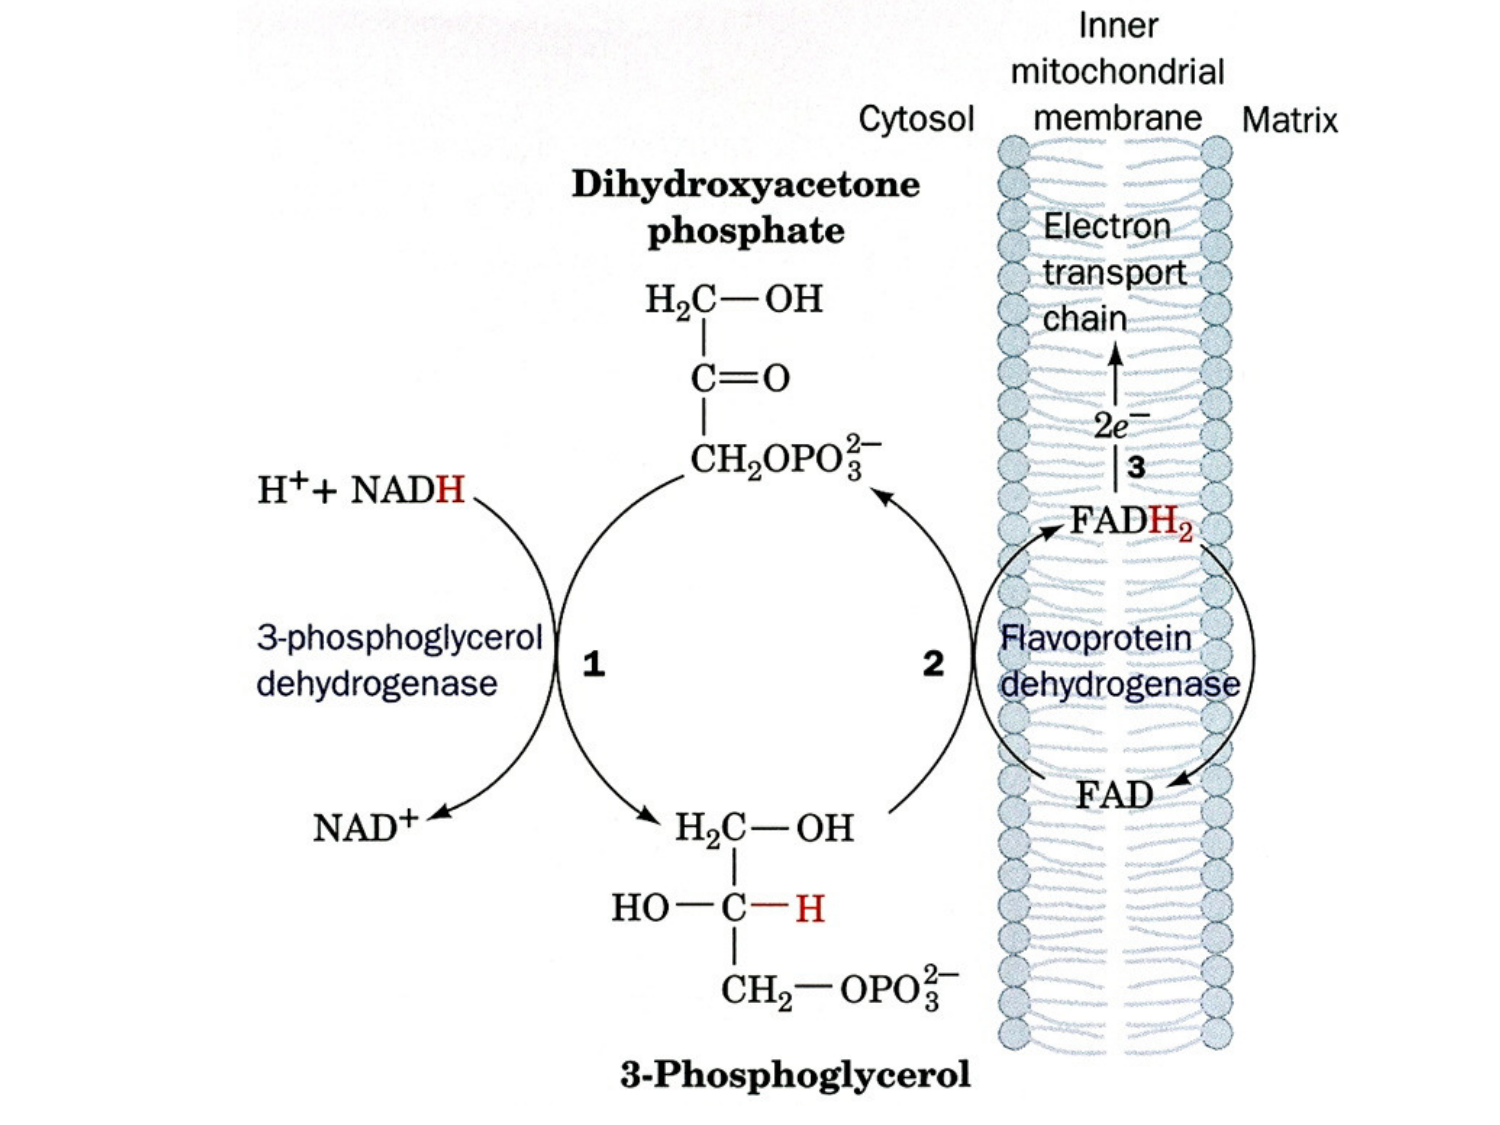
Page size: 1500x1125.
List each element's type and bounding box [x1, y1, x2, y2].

picture [237, 0, 1351, 1106]
